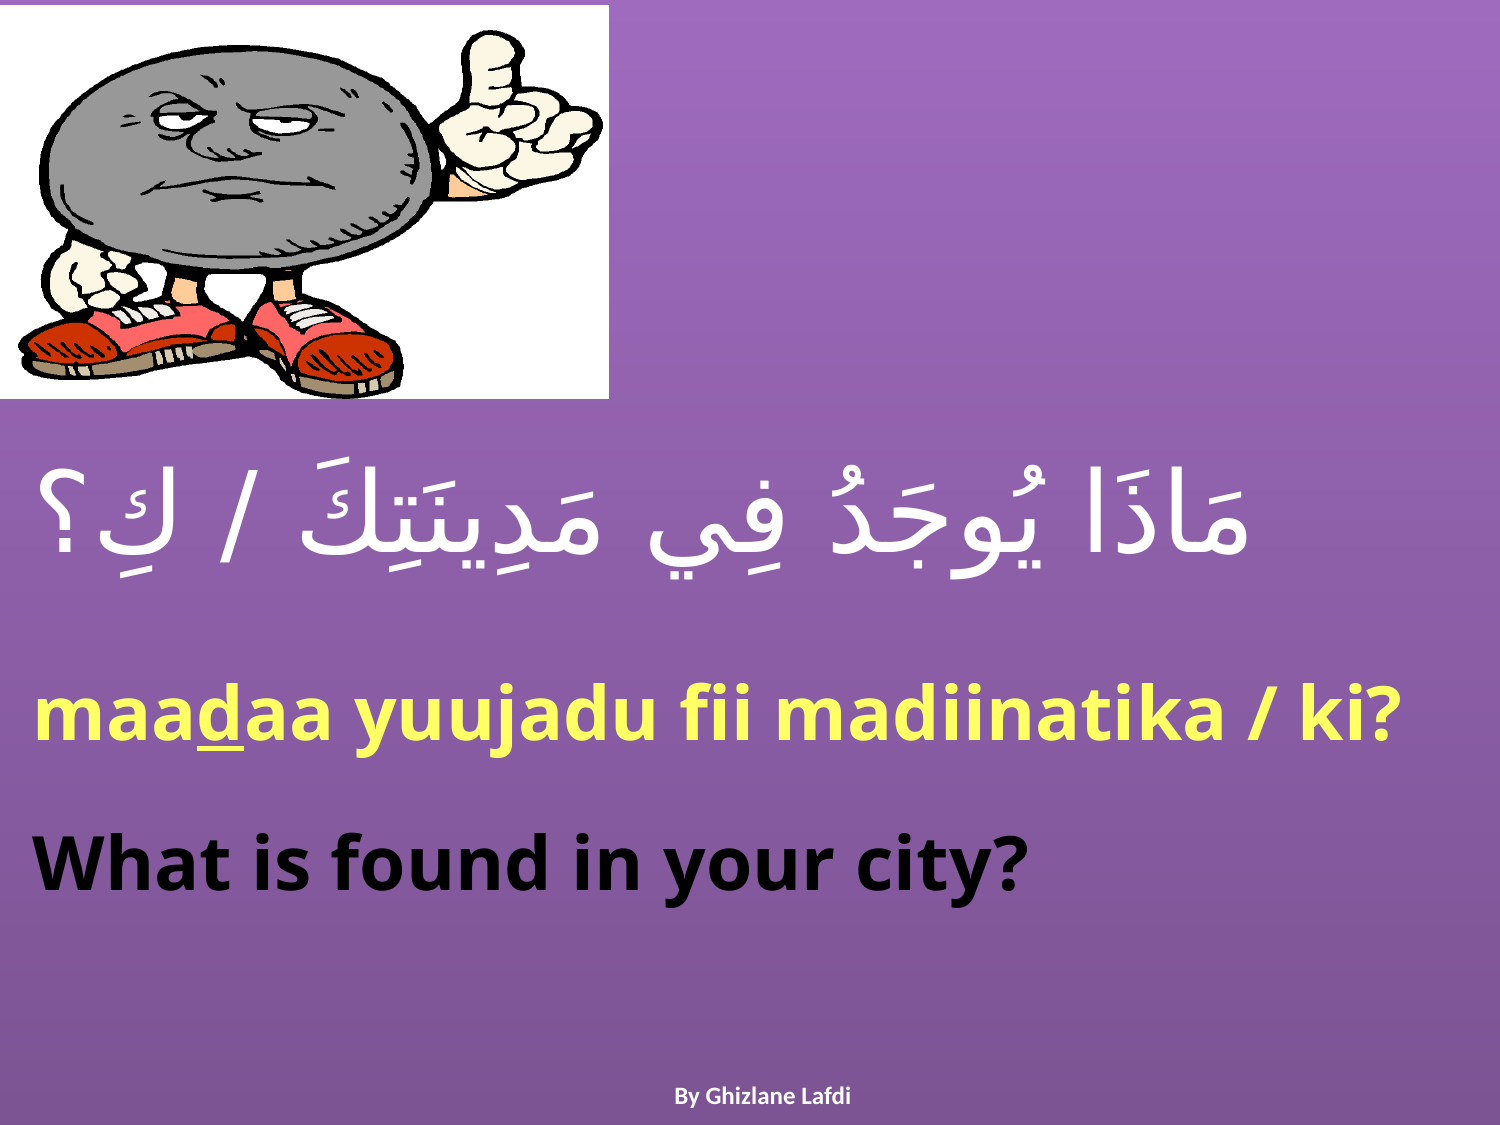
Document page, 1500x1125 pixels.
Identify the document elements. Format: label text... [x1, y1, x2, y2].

text_box By Ghizlane Lafdi [525, 1065, 1001, 1125]
text_box [0, 0, 1500, 1125]
text_box مَاذَا يُوجَدُ فِي مَدِينَتِكَ / كِ؟ maadaa yuujadu fii madiinatika / ki? What is found in your city? [17, 432, 1436, 1125]
picture [0, 5, 609, 399]
